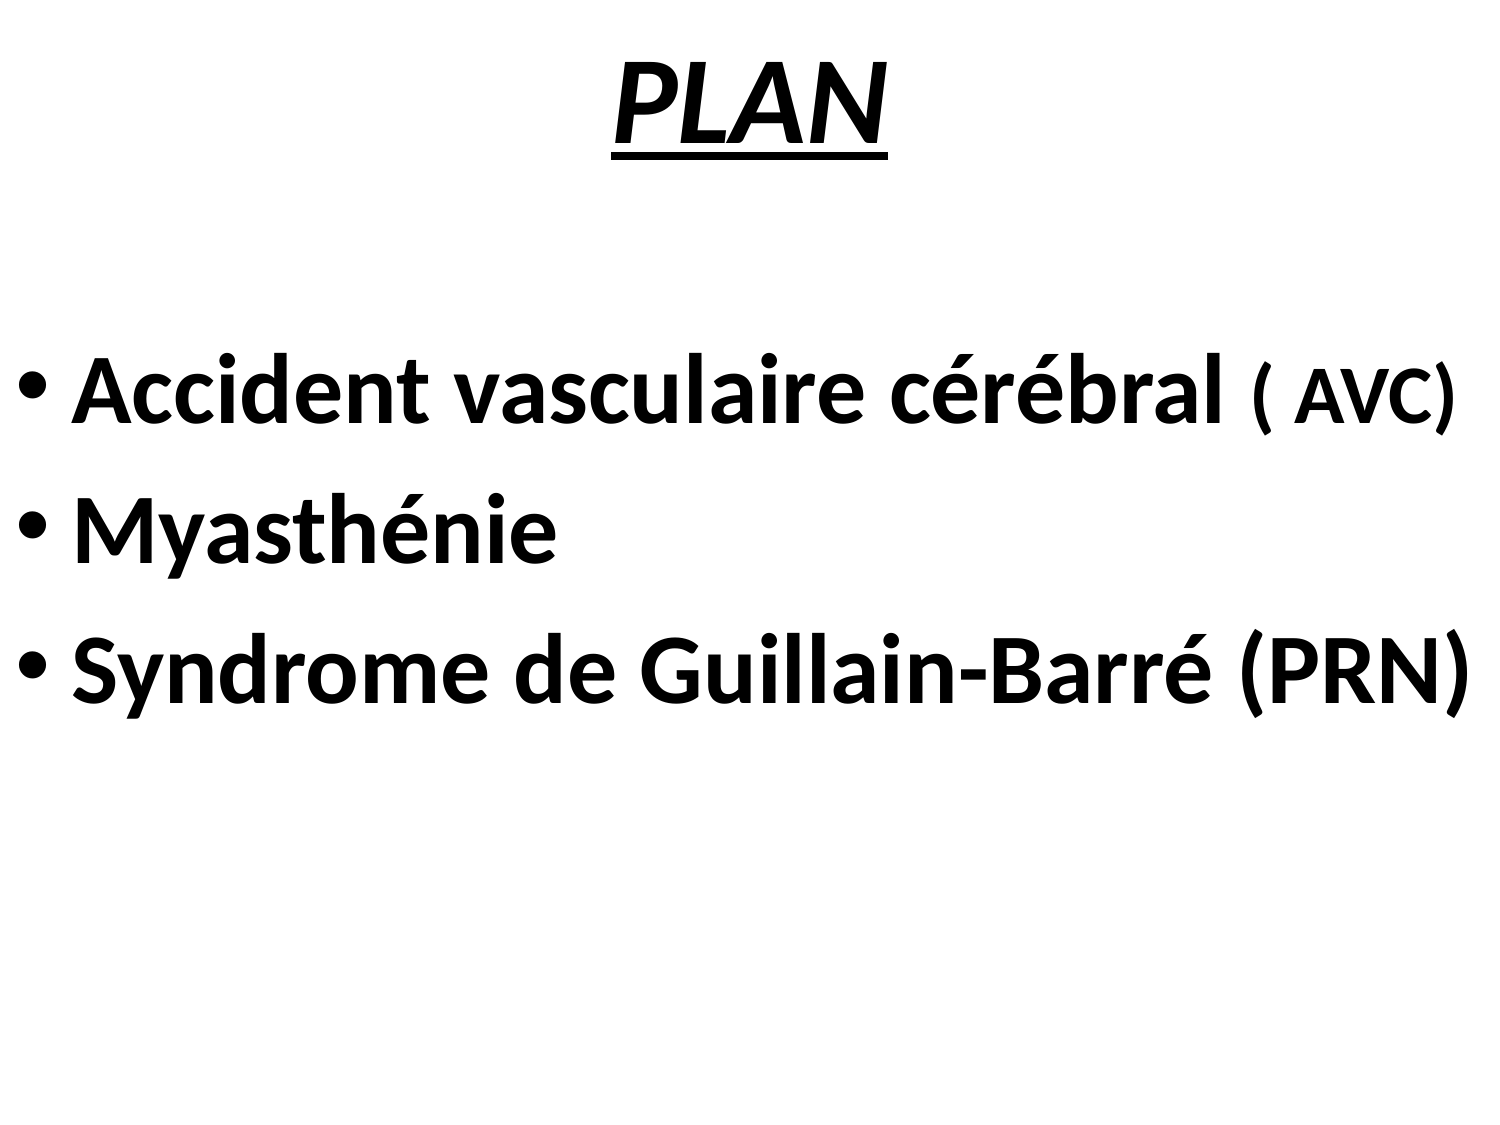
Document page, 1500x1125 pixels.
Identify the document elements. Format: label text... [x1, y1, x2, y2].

title PLAN [75, 0, 1425, 188]
list Accident vasculaire cérébral ( AVC) Myasthénie Syndrome de Guillain-Barré (PRN) [0, 316, 1500, 1125]
